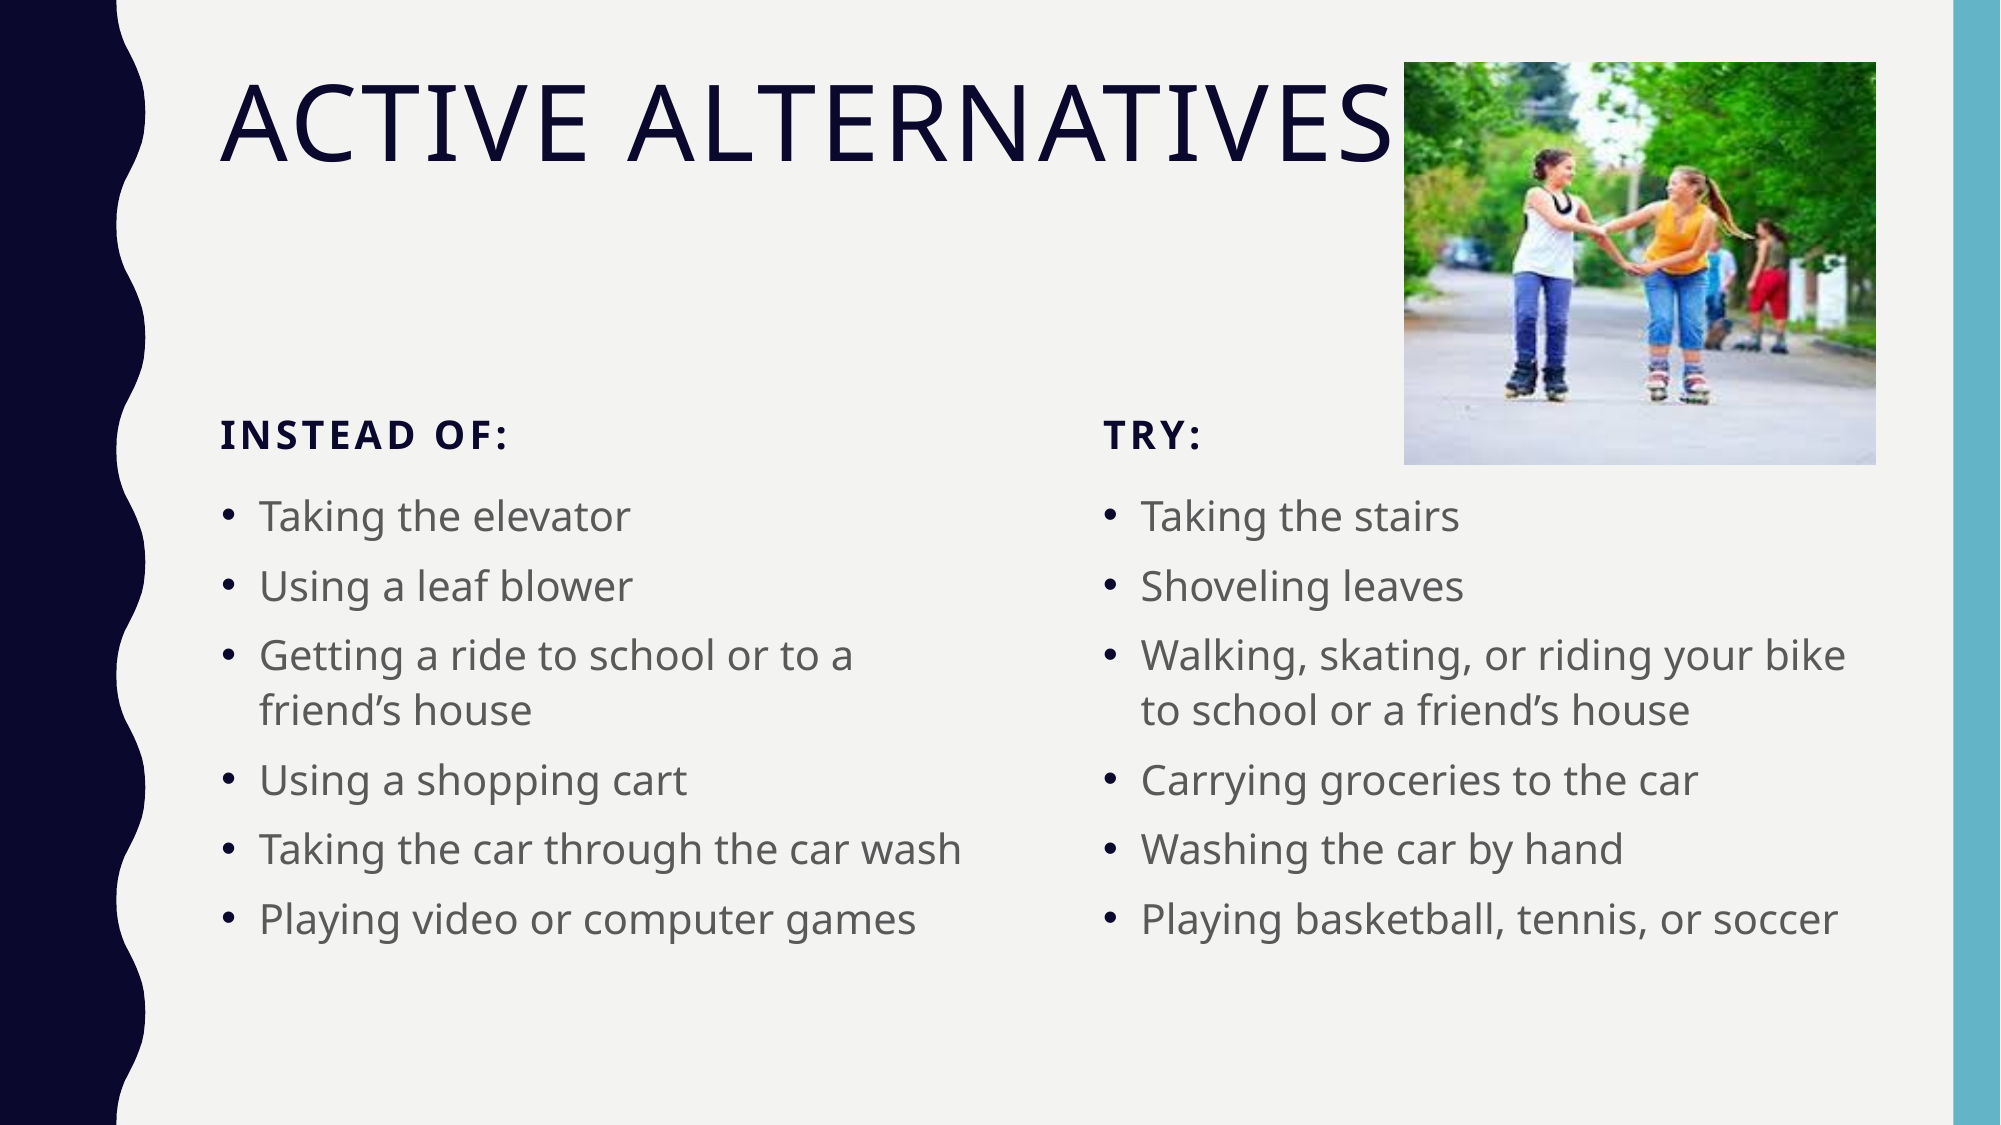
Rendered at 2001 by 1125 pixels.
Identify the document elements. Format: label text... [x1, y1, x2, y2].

title Active Alternatives [205, 62, 1404, 308]
list Taking the stairs Shoveling leaves Walking, skating, or riding your bike to school or a friend’s house Carrying groceries to the car Washing the car by hand Playing basketball, tennis, or soccer [1088, 477, 1876, 969]
picture [1404, 62, 1876, 465]
list Try: [1088, 360, 1404, 465]
list Taking the elevator Using a leaf blower Getting a ride to school or to a friend’s house Using a shopping cart Taking the car through the car wash Playing video or computer games [206, 477, 994, 969]
list Instead of: [205, 360, 993, 465]
